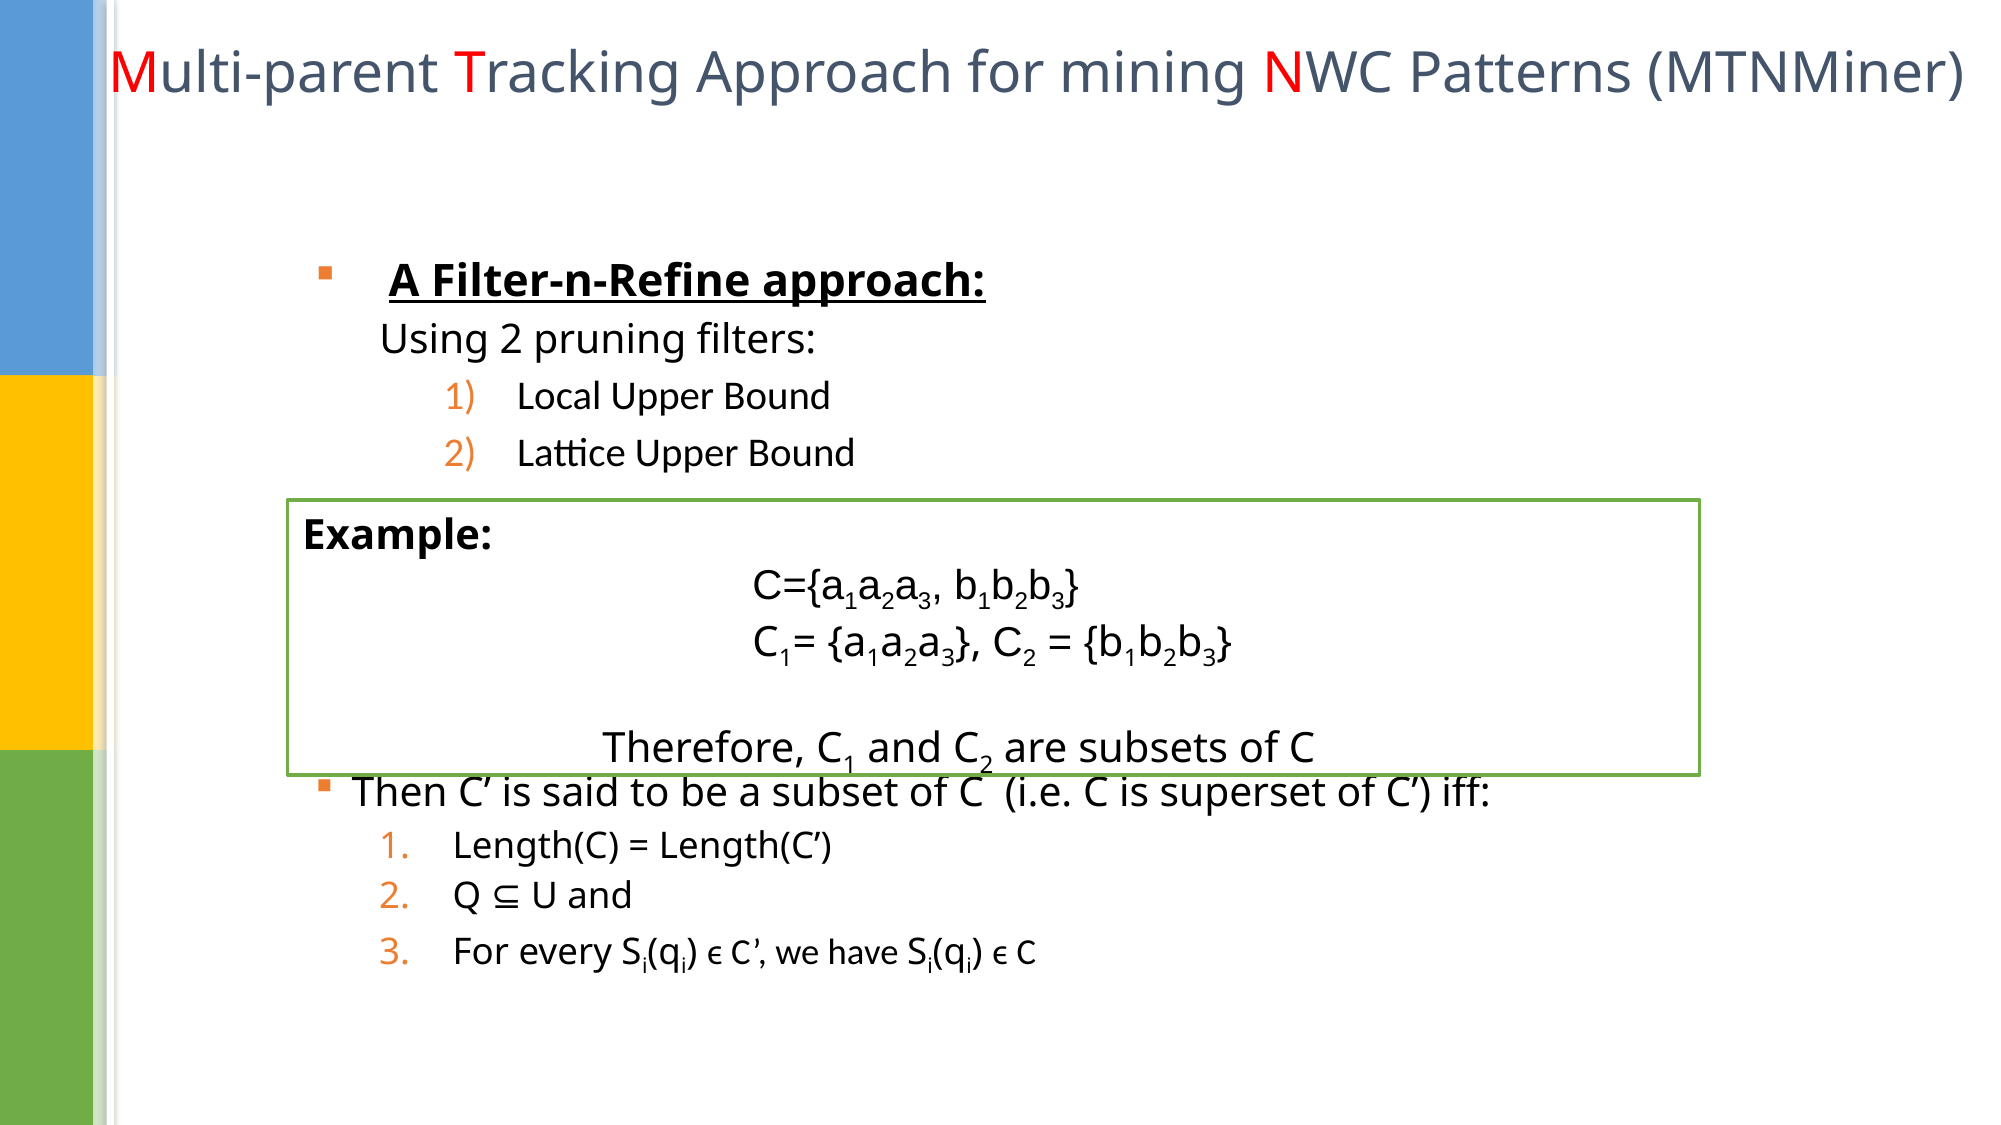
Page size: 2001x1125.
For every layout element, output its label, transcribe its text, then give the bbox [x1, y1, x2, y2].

title Multi-parent Tracking Approach for mining NWC Patterns (MTNMiner) [93, 0, 2000, 141]
text_box Example: C={a1a2a3, b1b2b3} C1= {a1a2a3}, C2 = {b1b2b3} Therefore, C1 and C2 are subsets of C [286, 498, 1701, 777]
list A Filter-n-Refine approach: Using 2 pruning filters: Local Upper Bound Lattice Upper Bound Definition: Subset/Superset Pattern: Let C = {Si(ui): ui ϵ U, 1 ≤ i ≤ |U|}, and C’ = {Si(qi): qi ϵ Q, 1≤ i ≤ |Q|} be two NWC patterns. Then C’ is said to be a subset of C (i.e. C is superset of C’) iff: Length(C) = Length(C’) Q ⊆ U and For every Si(qi) ϵ C’, we have Si(qi) ϵ C [300, 249, 1750, 988]
